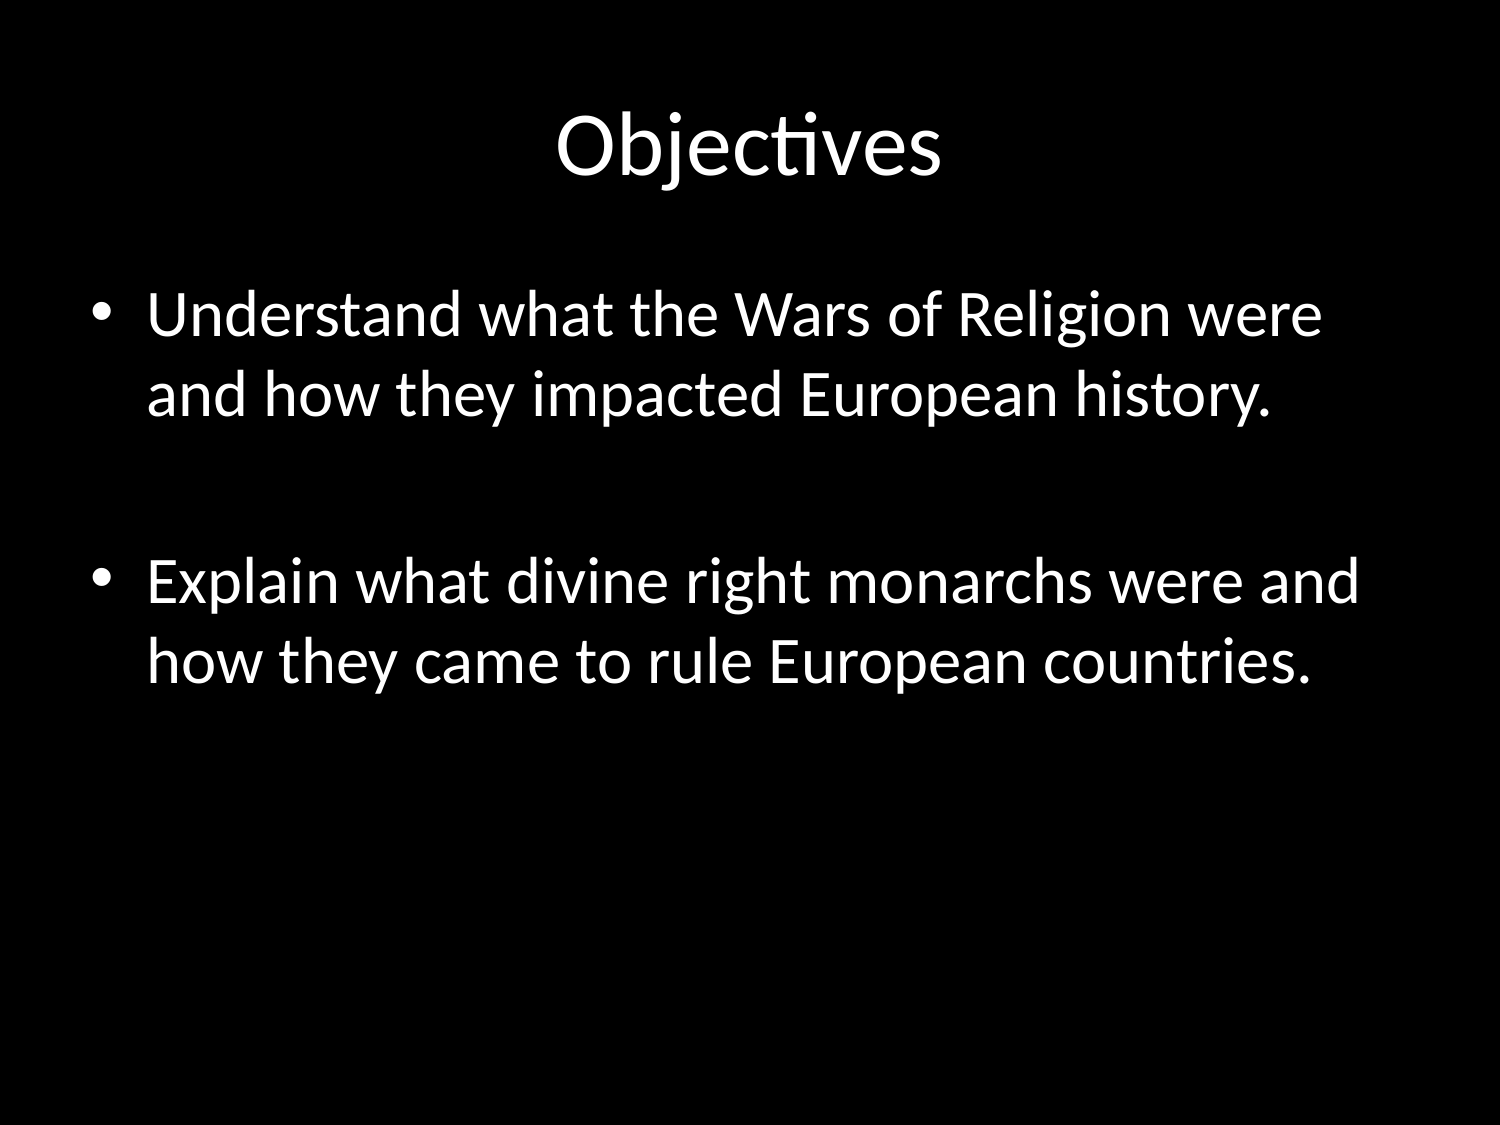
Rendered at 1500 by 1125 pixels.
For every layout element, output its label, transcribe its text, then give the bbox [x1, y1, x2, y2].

title Objectives [75, 45, 1425, 233]
list Understand what the Wars of Religion were and how they impacted European history. Explain what divine right monarchs were and how they came to rule European countries. [75, 262, 1425, 1005]
